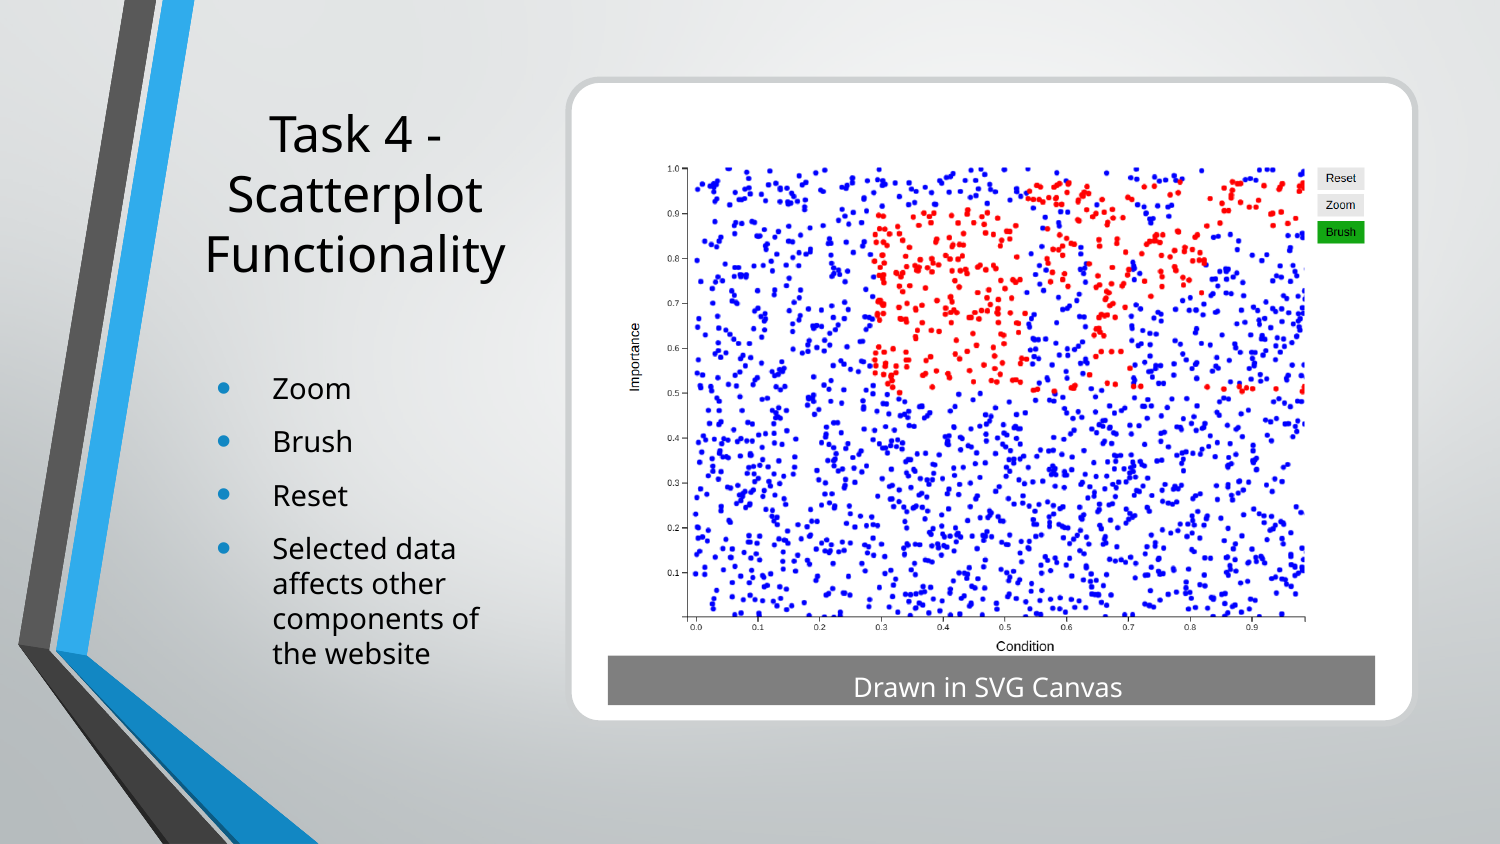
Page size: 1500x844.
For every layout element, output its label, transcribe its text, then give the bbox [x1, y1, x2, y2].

title Task 4 - Scatterplot Functionality [319, 84, 529, 300]
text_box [18, 0, 319, 844]
picture [607, 156, 1376, 652]
list Zoom Brush Reset Selected data affects other components of the website [319, 328, 529, 713]
text_box [567, 78, 1417, 725]
text_box Drawn in SVG Canvas [607, 655, 1376, 706]
